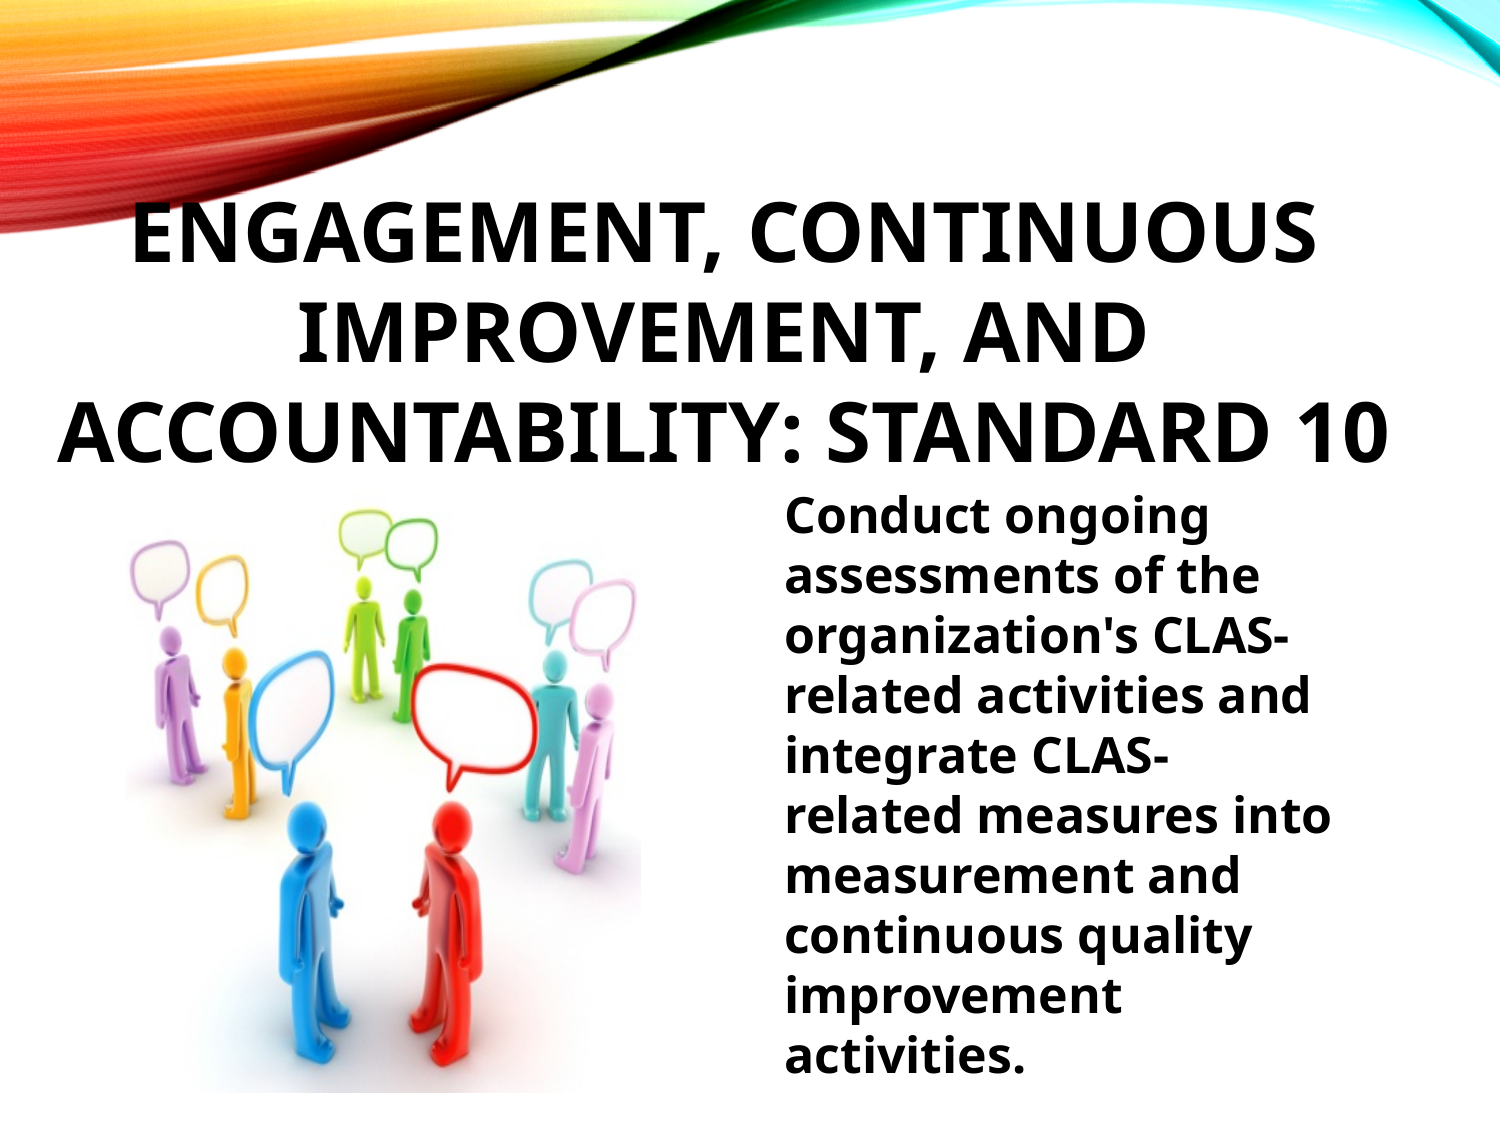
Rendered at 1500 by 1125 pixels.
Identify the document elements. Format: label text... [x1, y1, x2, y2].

text_box Conduct ongoing assessments of the organization's CLAS-related activities and integrate CLAS-related measures into measurement and continuous quality improvement activities. [769, 475, 1350, 1091]
picture [0, 0, 1500, 237]
title Engagement, Continuous Improvement, and Accountability: Standard 10 [31, 223, 1417, 436]
picture [125, 482, 642, 1093]
